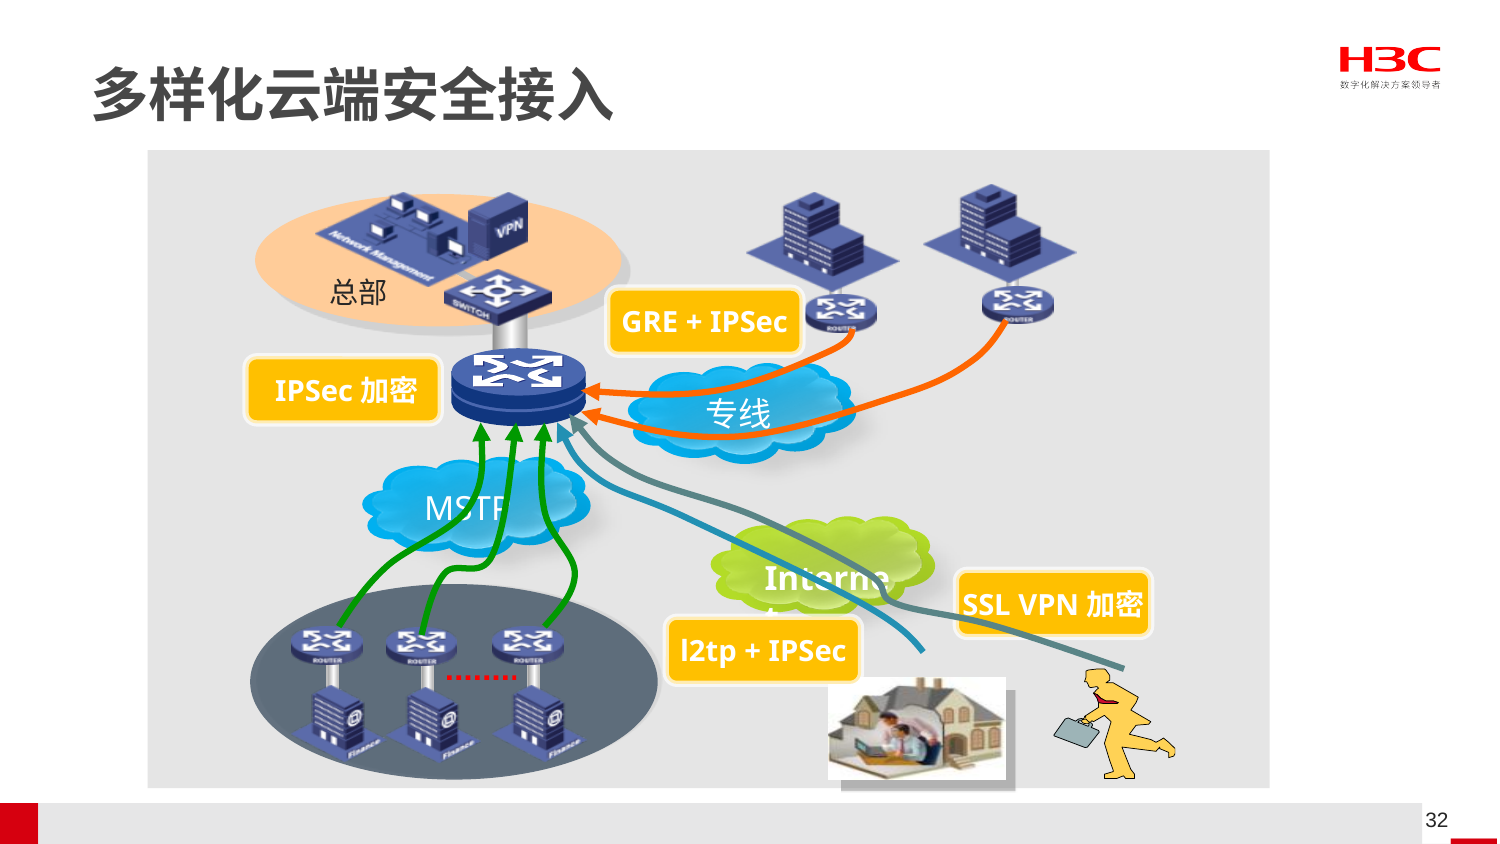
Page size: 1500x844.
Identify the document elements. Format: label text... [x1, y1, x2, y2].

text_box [147, 149, 1270, 789]
picture [1314, 32, 1466, 103]
title 多样化云端安全接入 [74, 55, 1426, 131]
picture [0, 803, 1499, 844]
